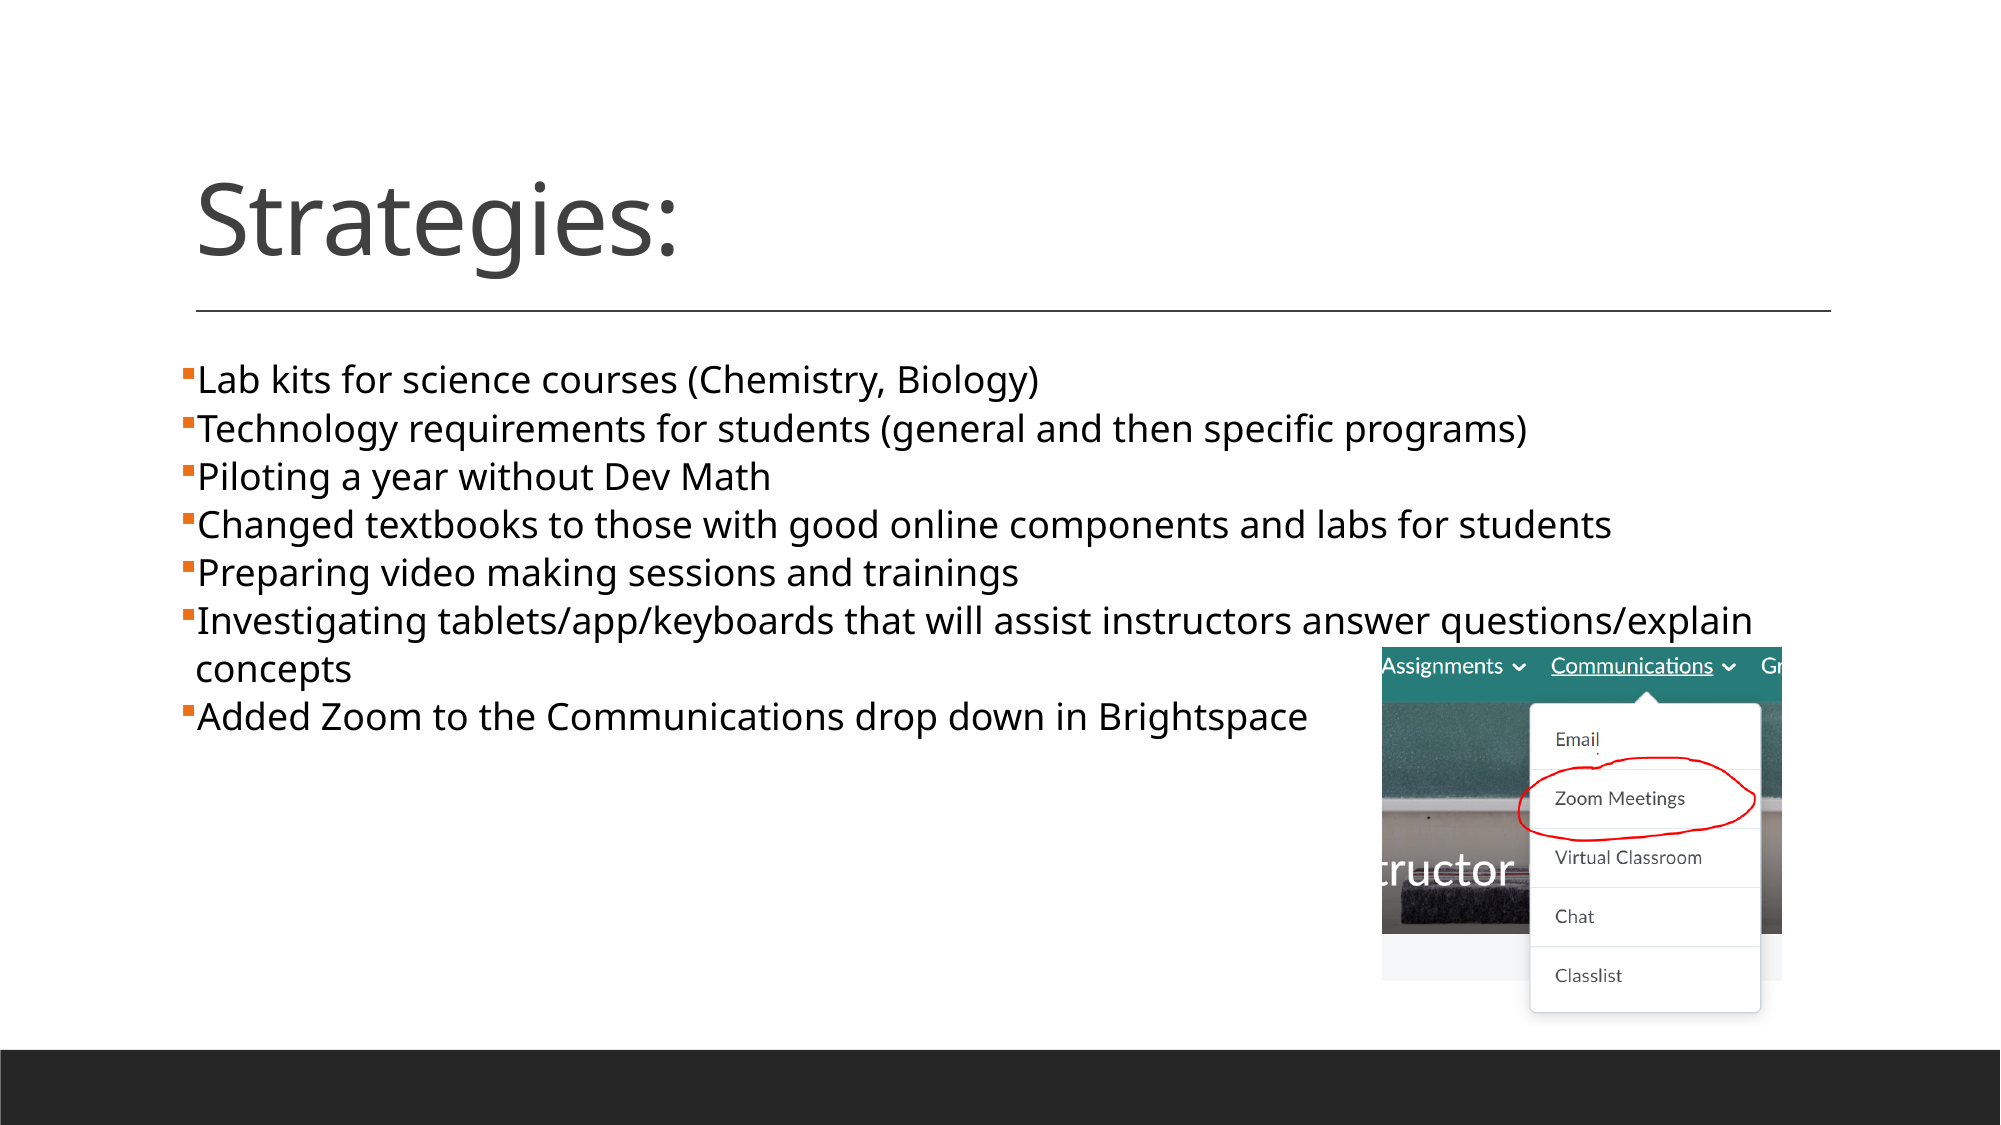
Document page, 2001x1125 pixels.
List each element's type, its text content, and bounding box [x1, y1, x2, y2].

picture [1381, 646, 1783, 1028]
title Strategies: [180, 47, 1830, 285]
list Lab kits for science courses (Chemistry, Biology) Technology requirements for students (general and then specific programs) Piloting a year without Dev Math Changed textbooks to those with good online components and labs for students Preparing video making sessions and trainings Investigating tablets/app/keyboards that will assist instructors answer questions/explain concepts Added Zoom to the Communications drop down in Brightspace [180, 345, 1875, 1027]
